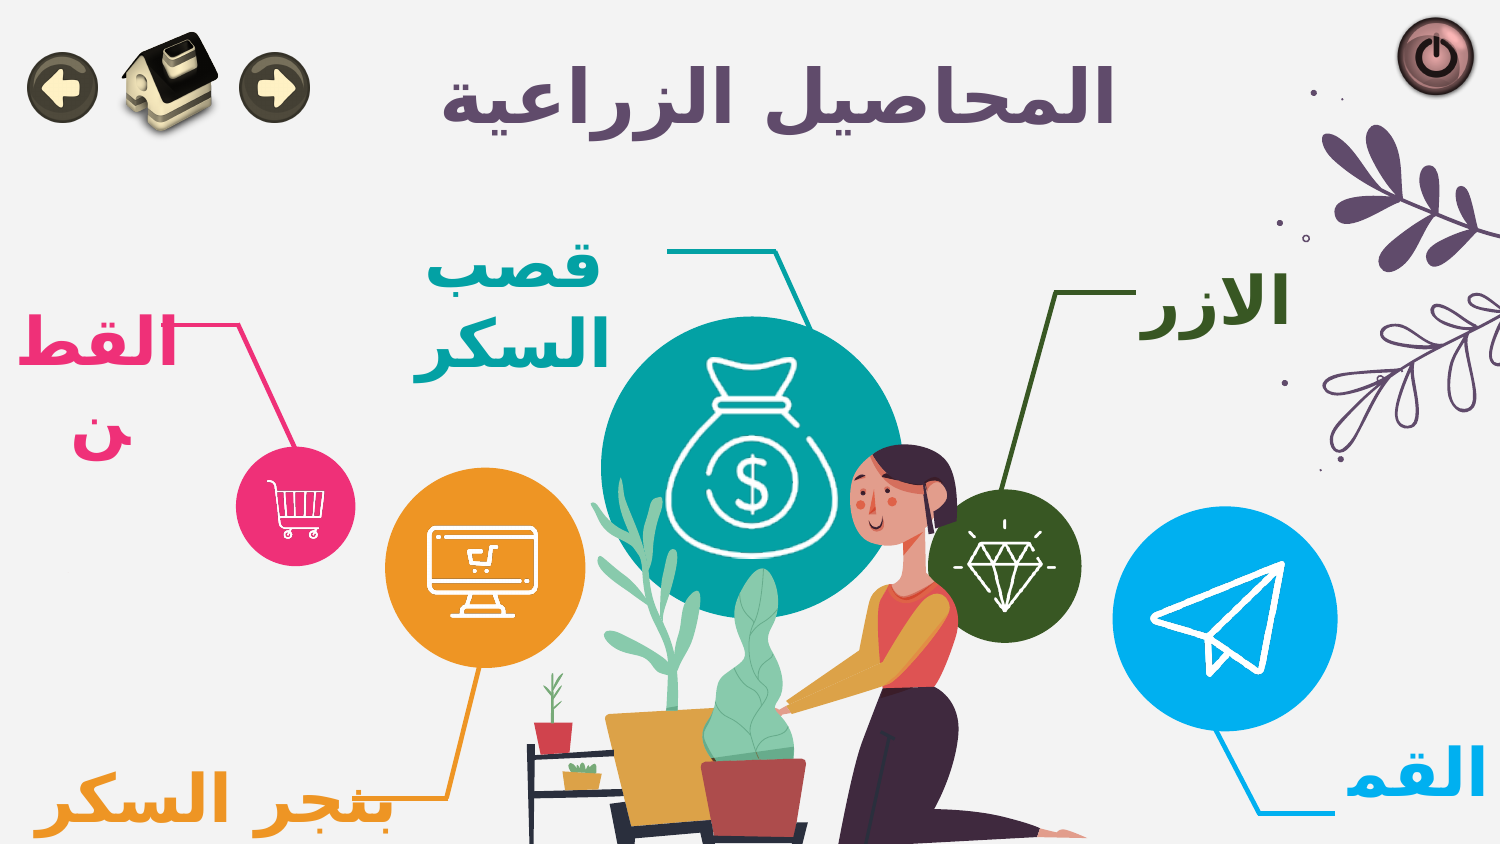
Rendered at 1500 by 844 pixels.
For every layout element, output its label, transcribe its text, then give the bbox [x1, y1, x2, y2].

text_box الازر [1092, 250, 1152, 346]
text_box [666, 251, 828, 369]
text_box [351, 663, 481, 799]
picture [112, 31, 225, 144]
text_box القطن [0, 291, 201, 467]
text_box [383, 465, 521, 671]
picture [427, 516, 526, 627]
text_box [161, 323, 300, 459]
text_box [1157, 206, 1500, 368]
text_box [996, 292, 1137, 506]
text_box [1110, 504, 1340, 733]
picture [239, 51, 310, 123]
text_box [233, 445, 358, 569]
picture [266, 480, 325, 539]
picture [26, 51, 98, 123]
title المحاصيل الزراعية [385, 49, 1174, 139]
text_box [526, 444, 1088, 844]
text_box القمح [1331, 722, 1500, 844]
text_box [1213, 725, 1336, 815]
text_box [601, 388, 646, 442]
picture [1151, 562, 1284, 676]
picture [1391, 12, 1480, 101]
picture [651, 357, 853, 444]
text_box بنجر السكر [15, 748, 419, 843]
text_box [1221, 376, 1500, 432]
text_box قصب السكر [371, 213, 657, 388]
text_box [833, 337, 904, 442]
text_box [657, 344, 661, 356]
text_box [1221, 168, 1500, 205]
